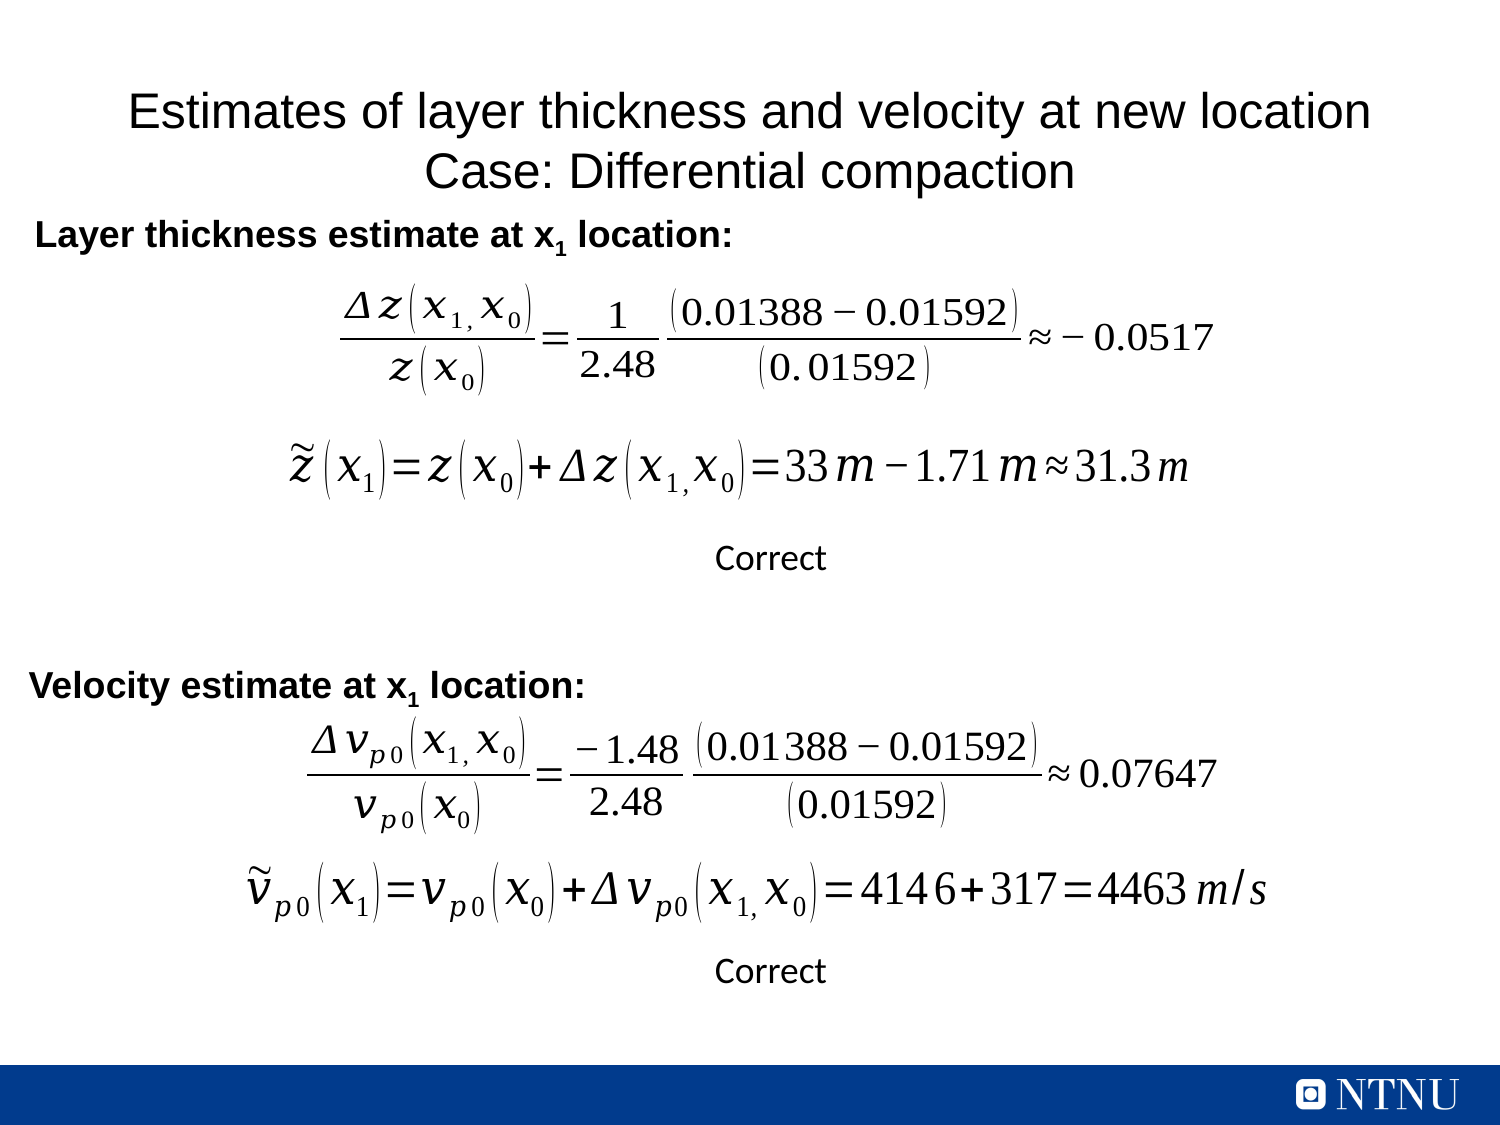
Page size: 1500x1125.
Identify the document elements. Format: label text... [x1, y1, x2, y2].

title Estimates of layer thickness and velocity at new location Case: Differential compaction [75, 45, 1425, 233]
text_box Velocity estimate at x1 location: [13, 653, 602, 720]
text_box Layer thickness estimate at x1 location: [19, 202, 749, 269]
picture [0, 1065, 1500, 1125]
